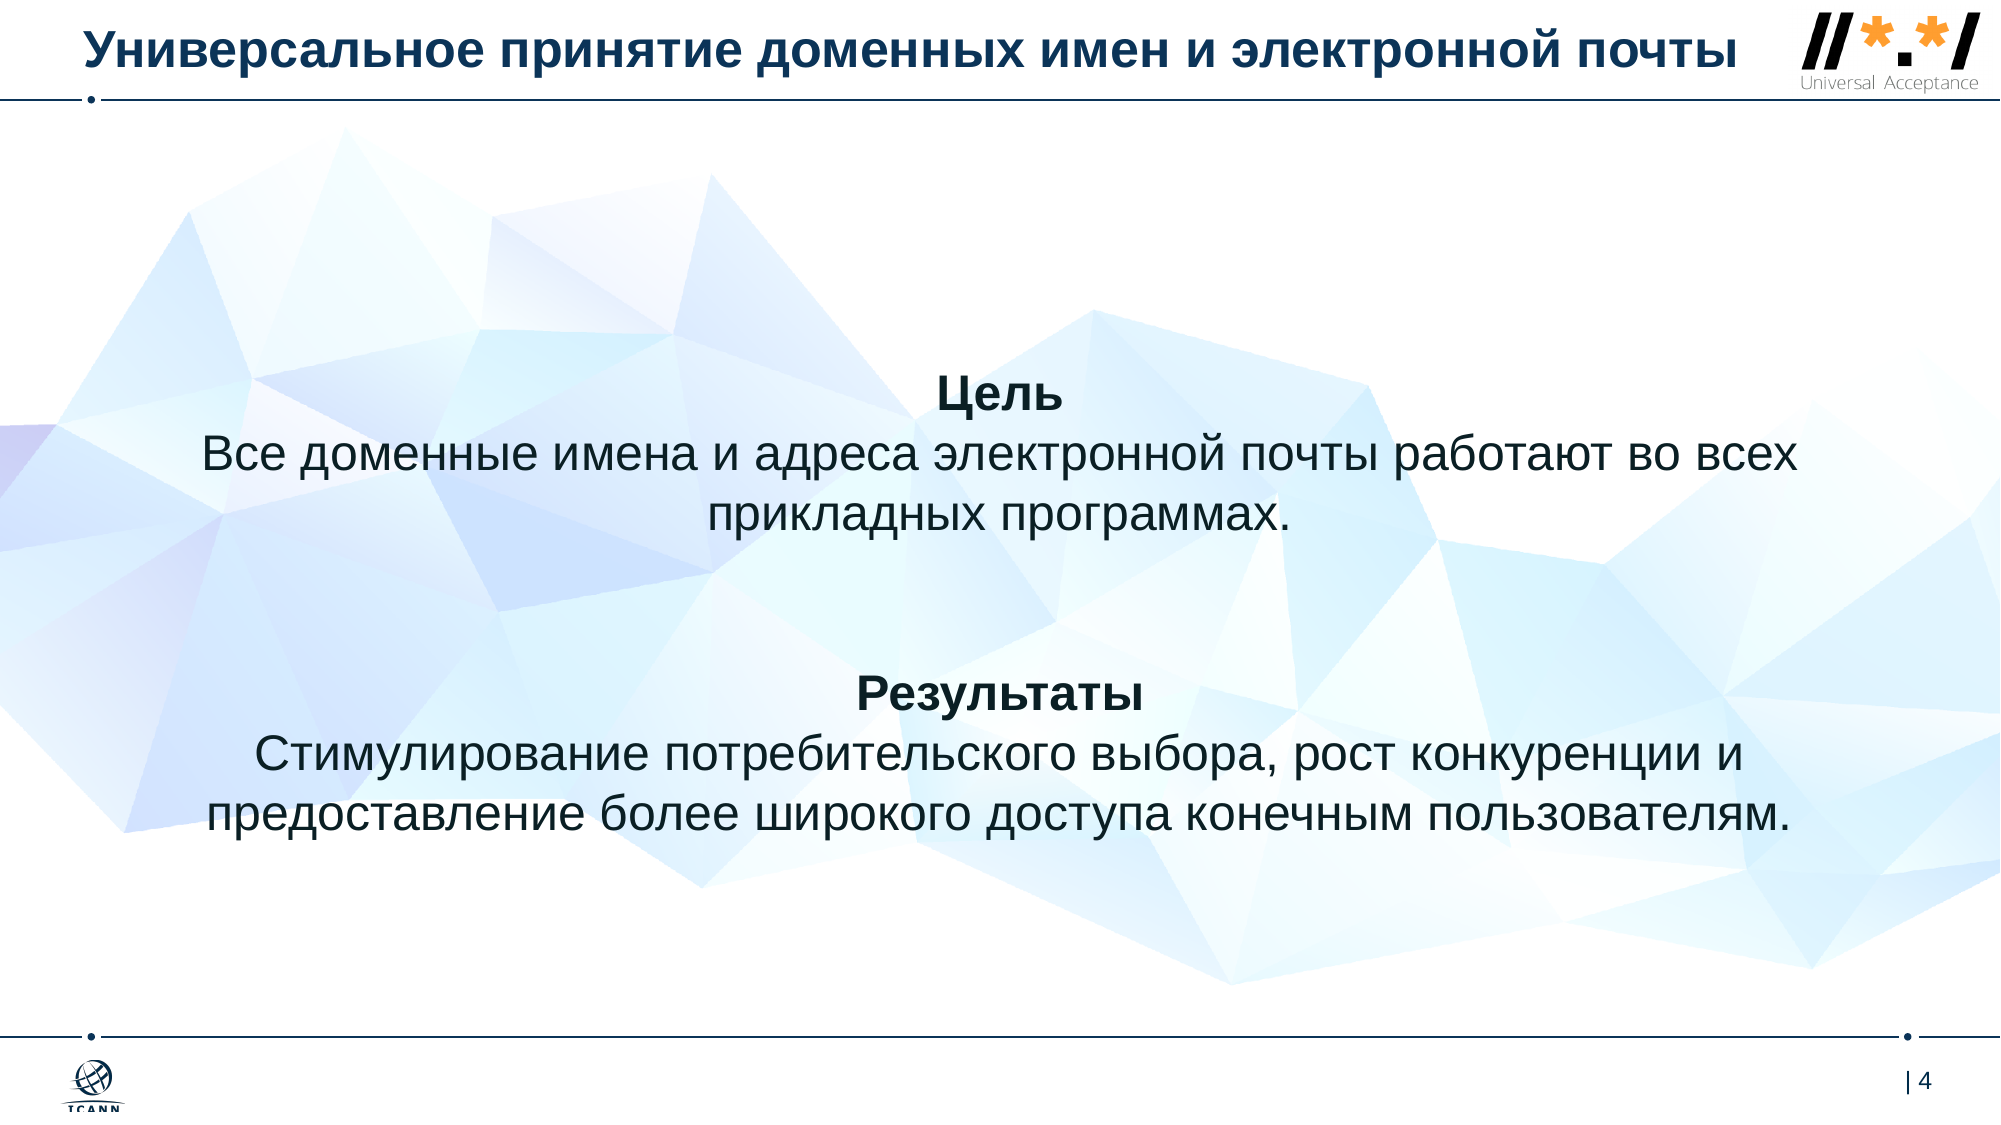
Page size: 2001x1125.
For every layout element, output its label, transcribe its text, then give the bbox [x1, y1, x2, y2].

text_box Цель Все доменные имена и адреса электронной почты работают во всех прикладных программах. Результаты Стимулирование потребительского выбора, рост конкуренции и предоставление более широкого доступа конечным пользователям. [152, 352, 1849, 848]
picture [60, 1060, 125, 1112]
picture [1788, 5, 1993, 99]
picture [0, 107, 2000, 1030]
title Универсальное принятие доменных имен и электронной почты [68, 7, 1784, 80]
